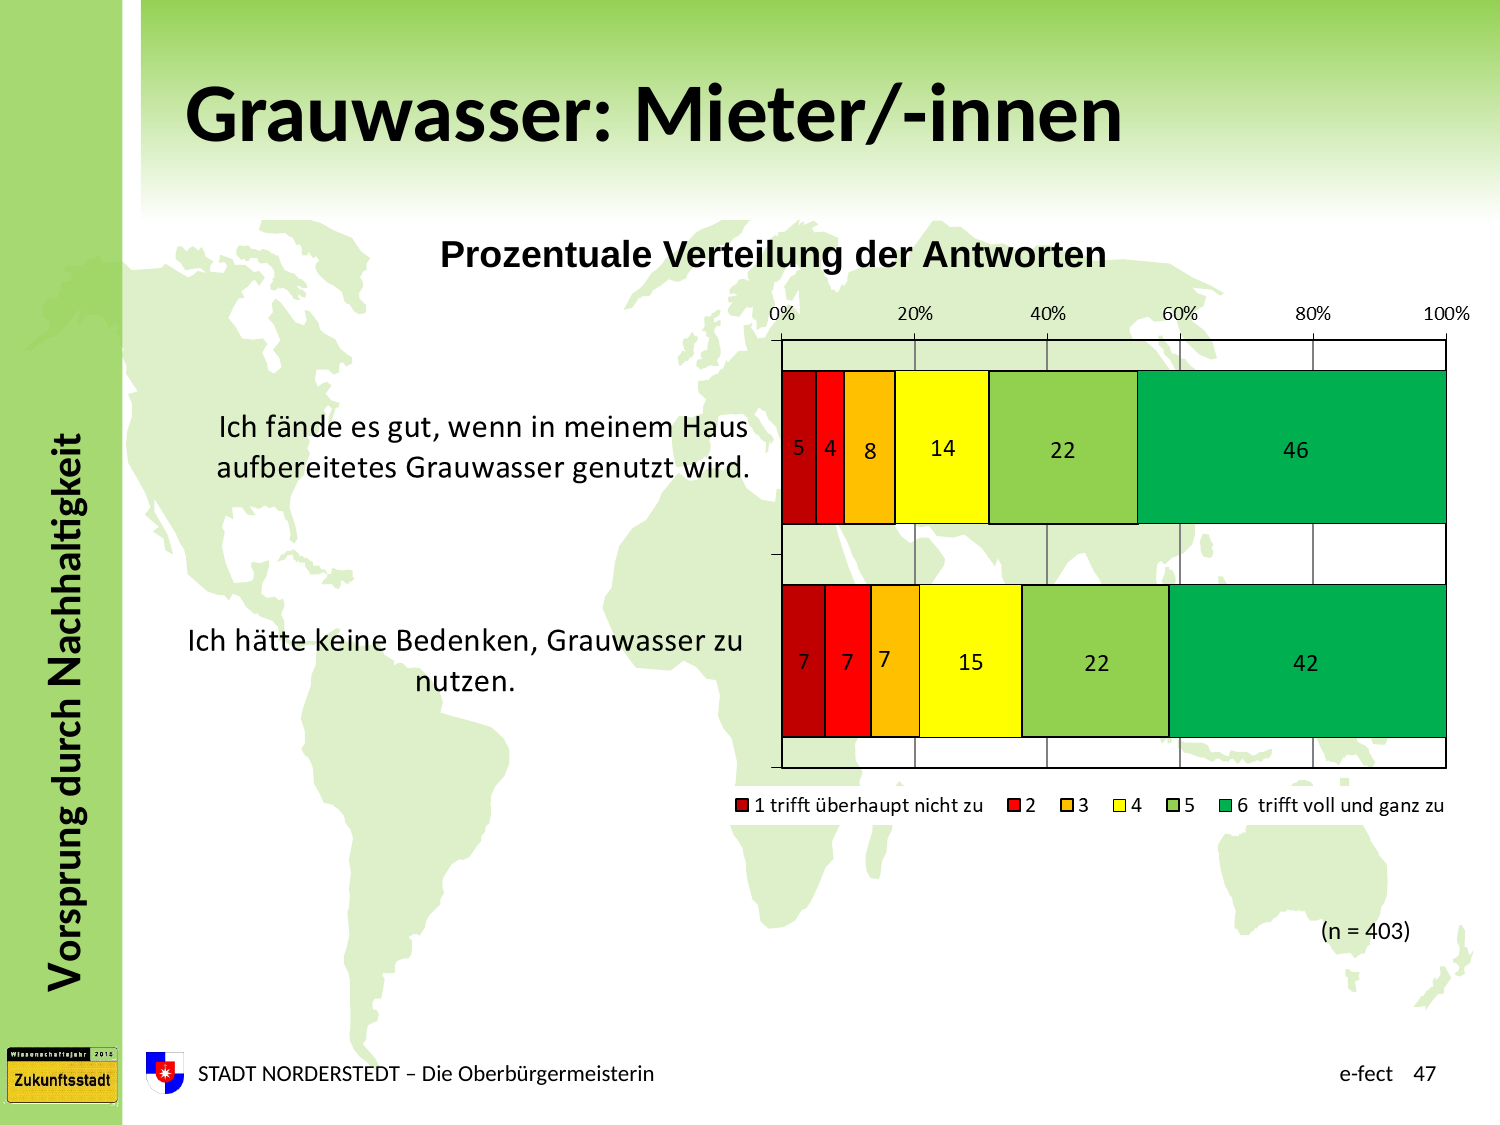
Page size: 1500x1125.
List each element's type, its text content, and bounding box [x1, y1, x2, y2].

picture [146, 1052, 183, 1094]
footer STADT NORDERSTEDT – Die Oberbürgermeisterin [183, 1042, 688, 1103]
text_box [103, 282, 1491, 842]
text_box (n = 403) [1305, 907, 1427, 952]
title Grauwasser: Mieter/-innen [140, 0, 1500, 221]
text_box Prozentuale Verteilung der Antworten [425, 223, 1123, 280]
picture [0, 1034, 130, 1116]
